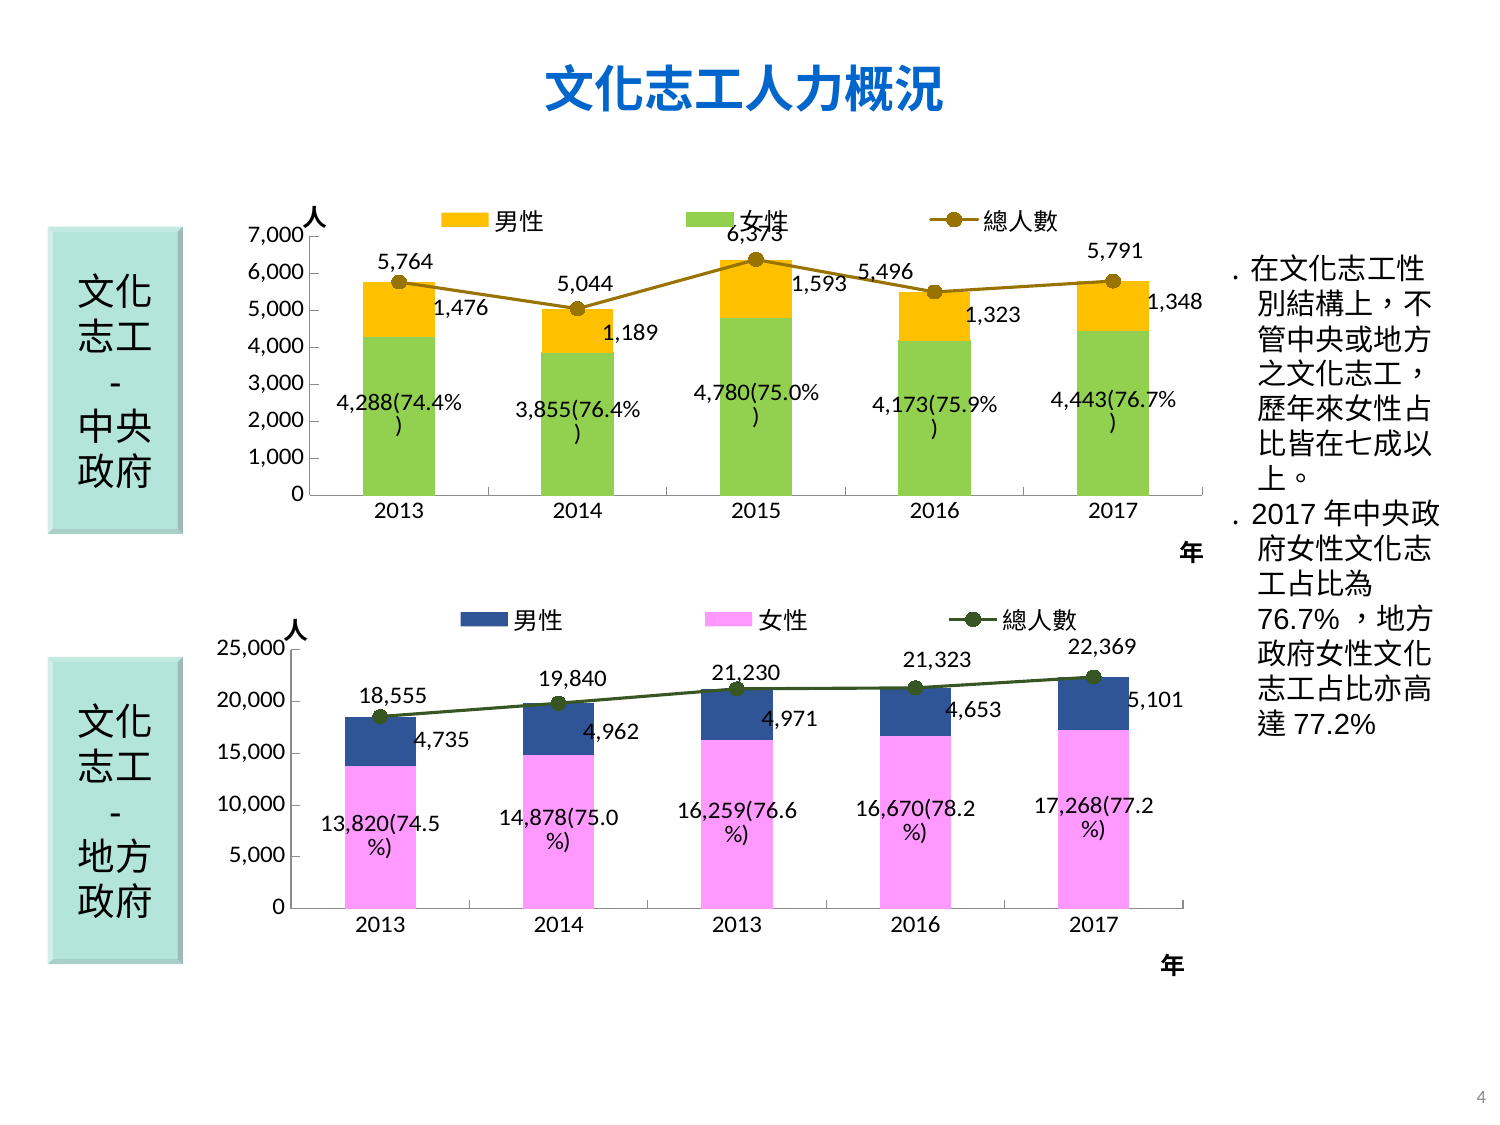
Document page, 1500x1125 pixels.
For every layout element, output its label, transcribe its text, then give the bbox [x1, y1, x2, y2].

table_cell 1.5% [49, 657, 181, 662]
slide_number 4 [1151, 1065, 1500, 1125]
text_box 文化志工 - 中央政府 [47, 226, 183, 534]
table_cell 6.6% [50, 227, 181, 231]
chart [207, 597, 1223, 990]
chart [225, 184, 1242, 576]
text_box 文化志工 - 地方政府 [47, 656, 183, 965]
text_box ․在文化志工性別結構上，不管中央或地方之文化志工，歷年來女性占比皆在七成以上。 ․ 2017年中央政府女性文化志工占比為76.7%，地方政府女性文化志工占比亦高達77.2% [1222, 243, 1459, 783]
text_box 文化志工人力概況 [243, 49, 1246, 126]
